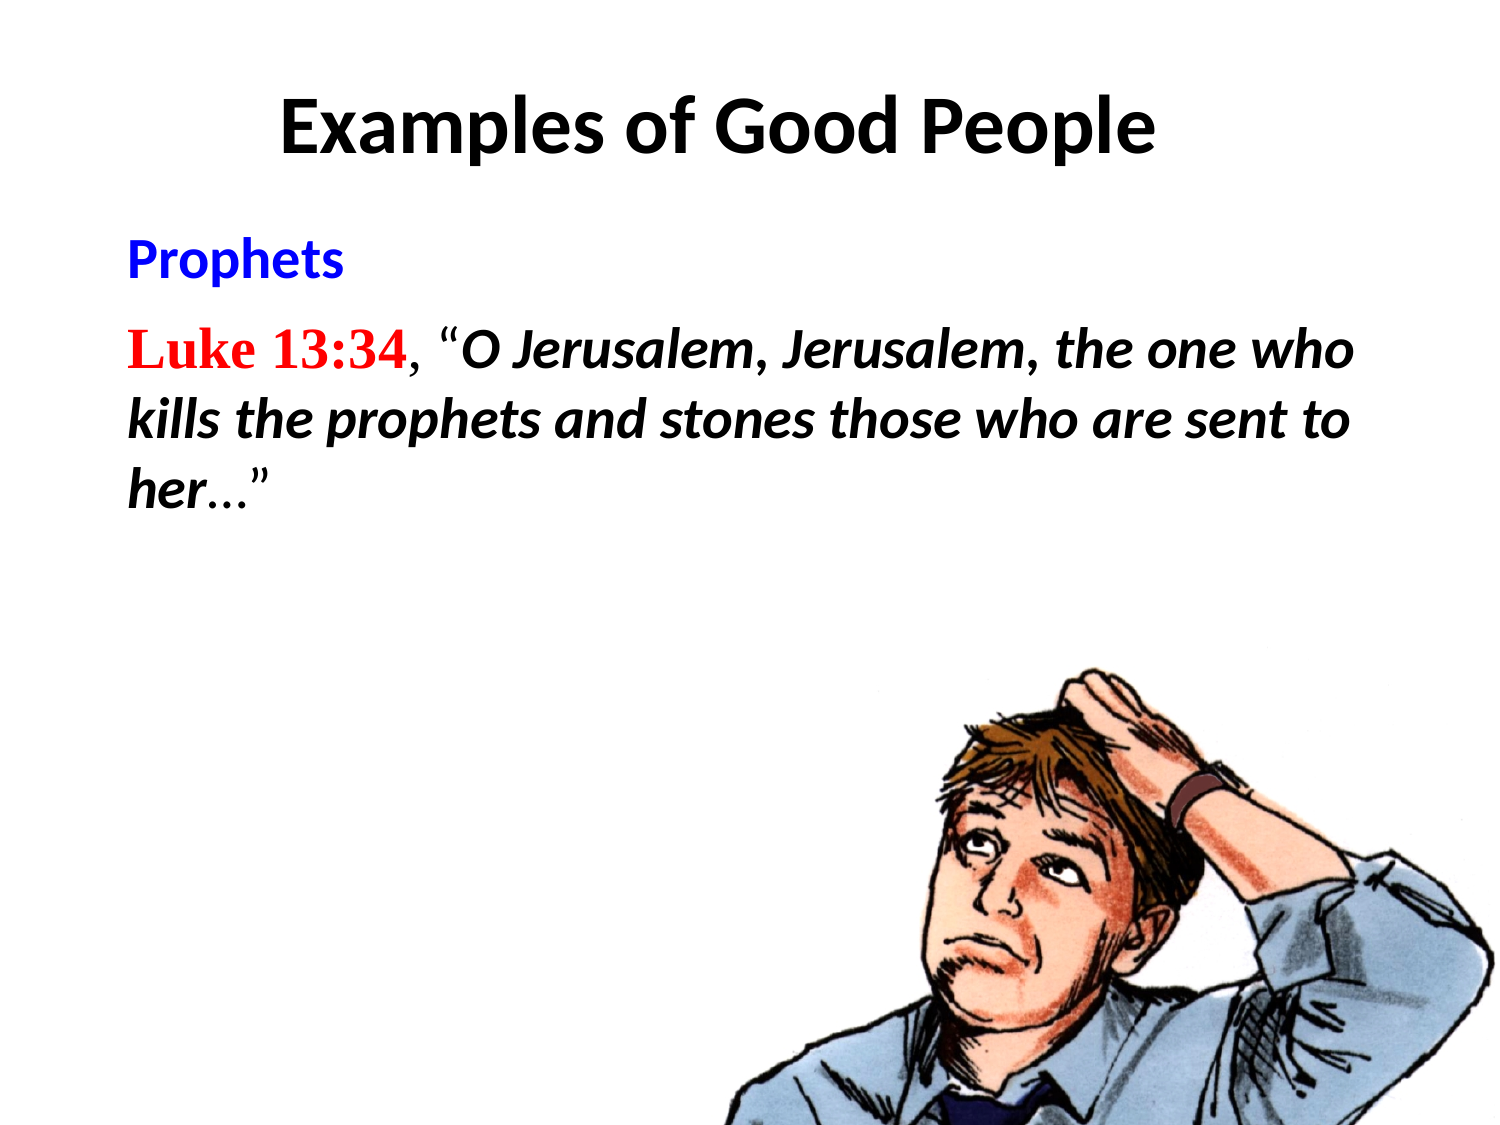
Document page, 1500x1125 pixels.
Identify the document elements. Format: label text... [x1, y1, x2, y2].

picture [711, 637, 1500, 1125]
text_box Prophets Luke 13:34, “O Jerusalem, Jerusalem, the one who kills the prophets and stones those who are sent to her…” [112, 212, 1438, 528]
text_box Examples of Good People [137, 62, 1300, 178]
